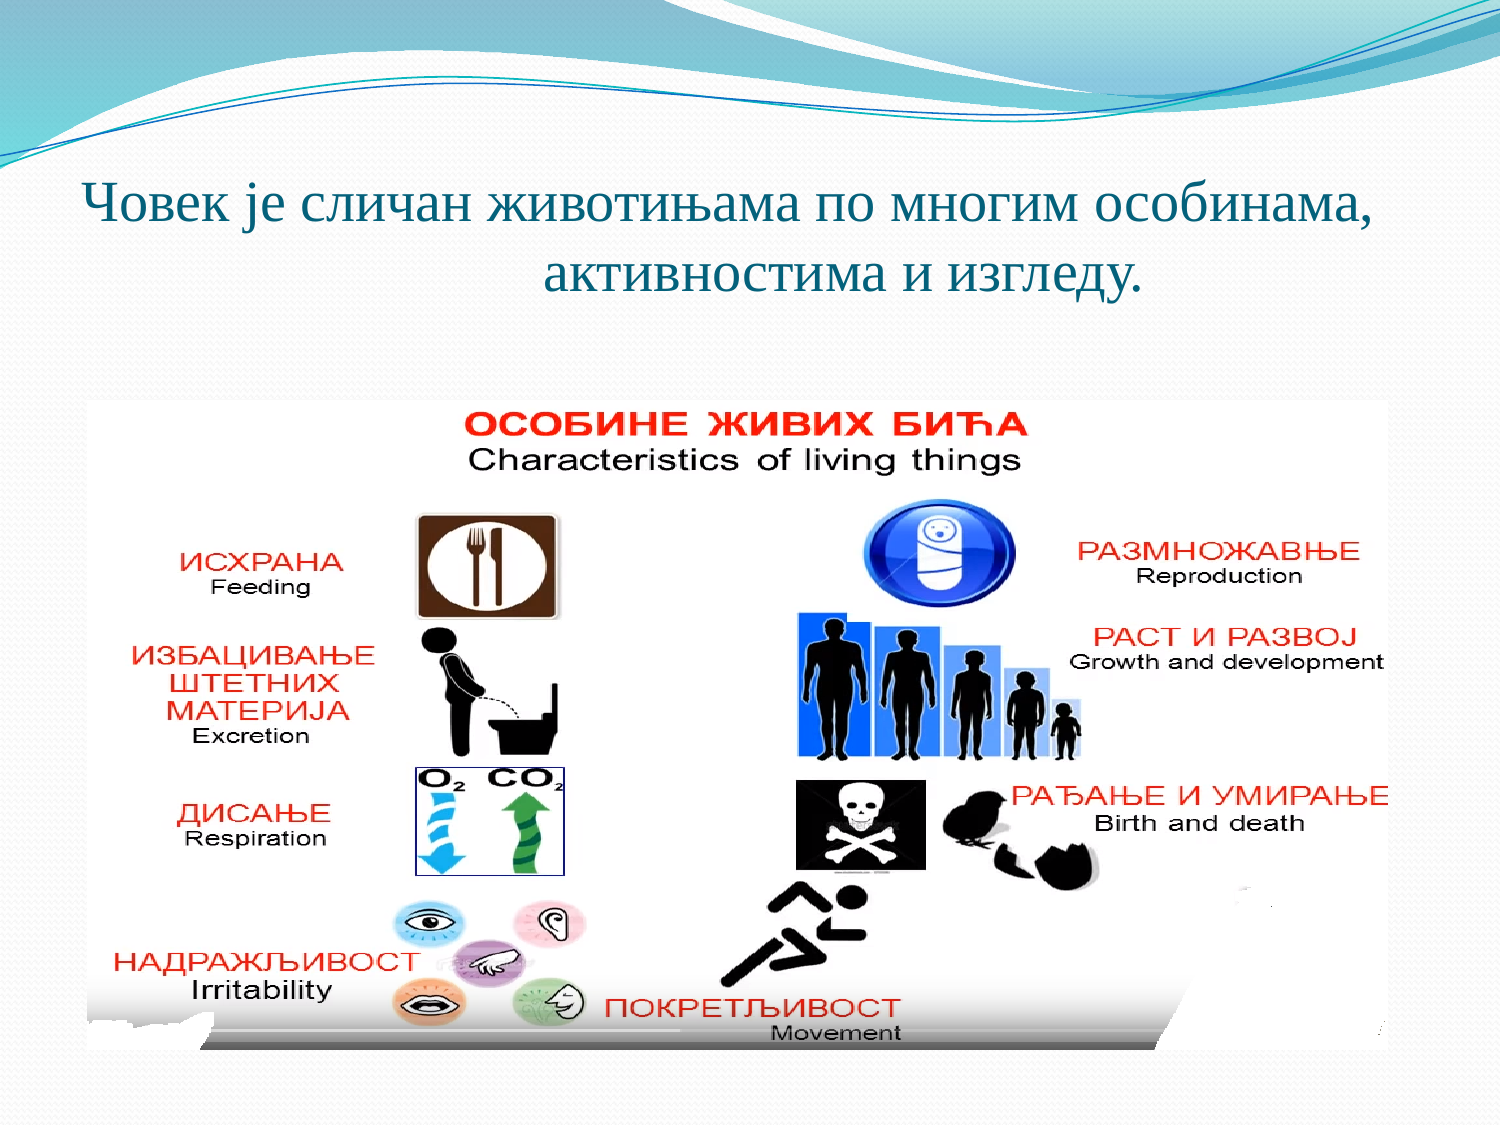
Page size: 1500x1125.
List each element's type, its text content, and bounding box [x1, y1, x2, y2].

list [87, 399, 1388, 1051]
title Човек је сличан животињама по многим особинама, активностима и изгледу. [75, 115, 1425, 303]
